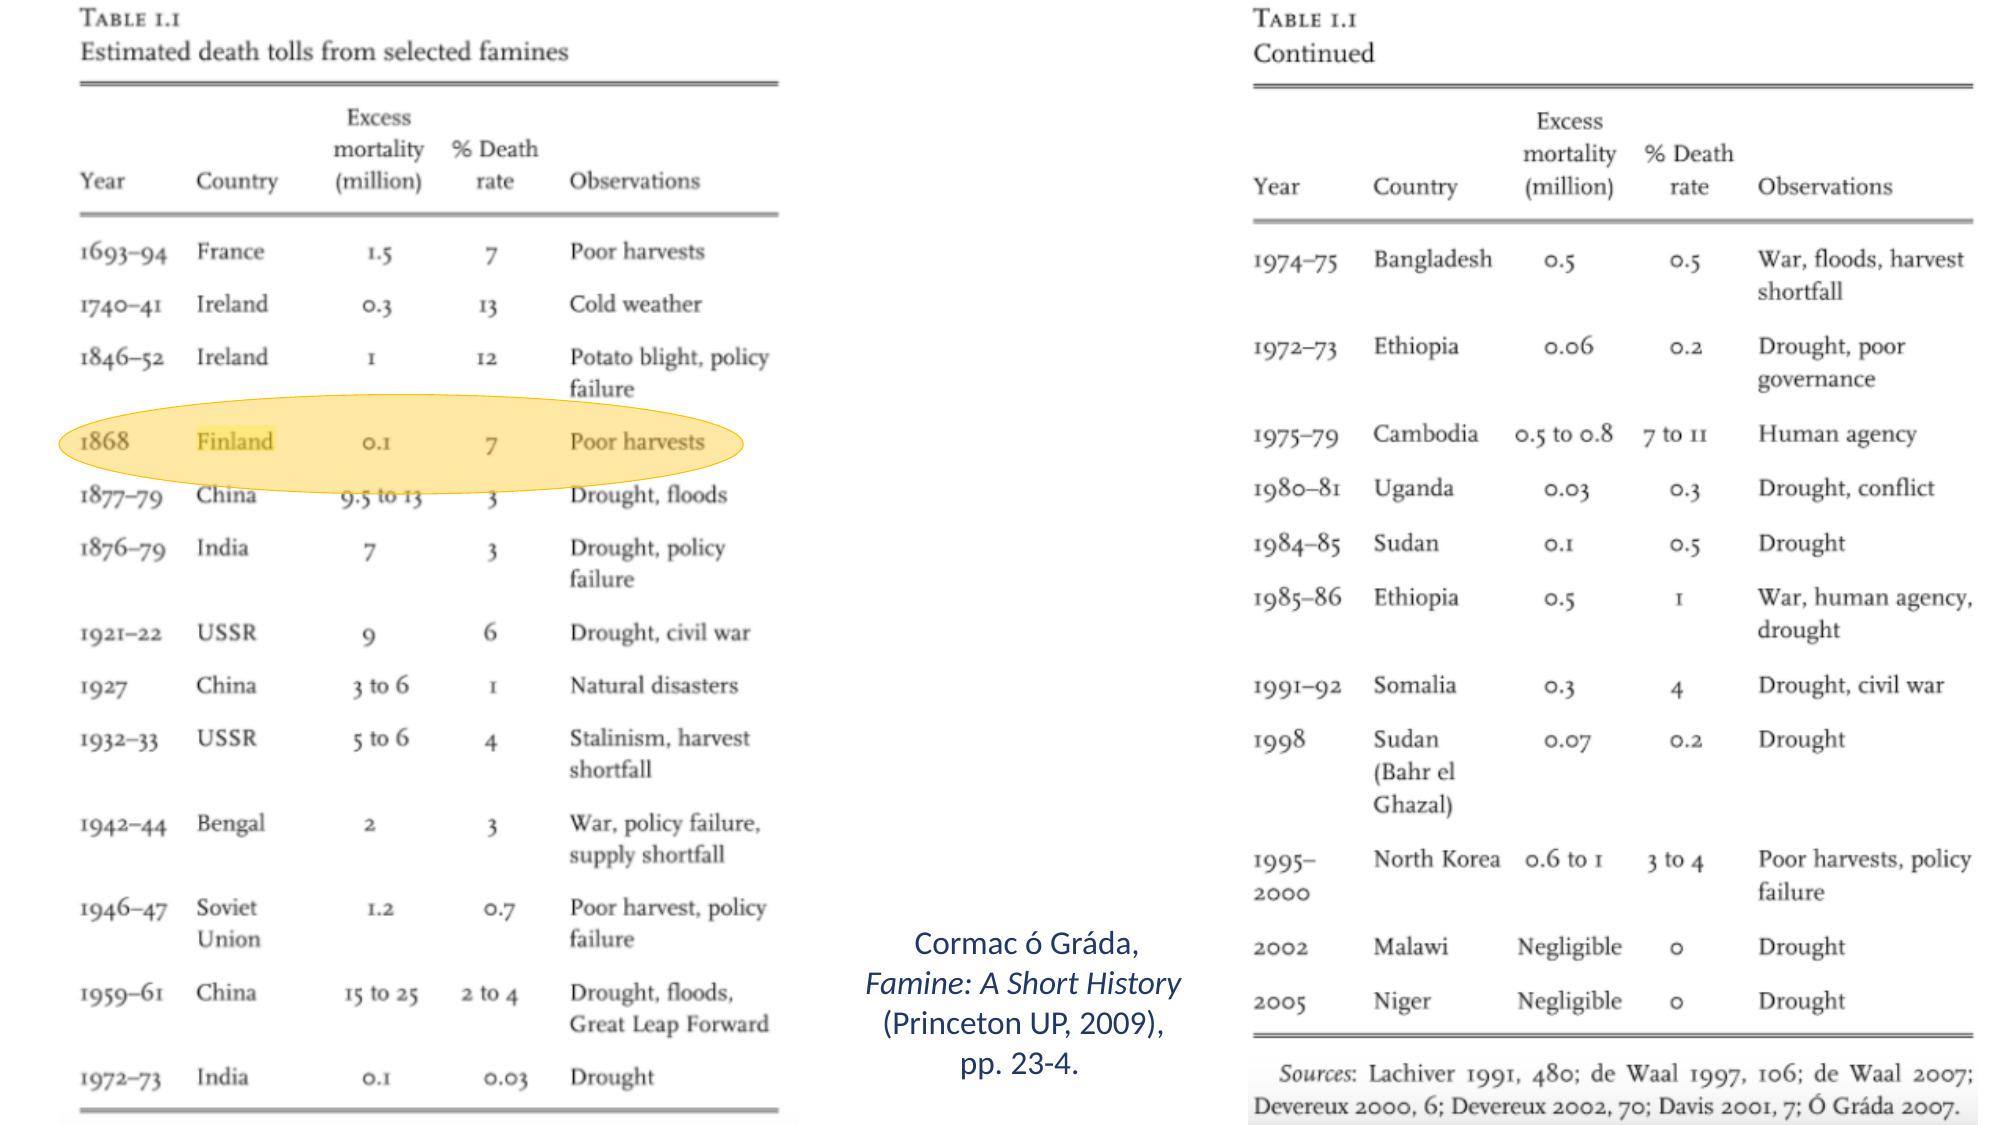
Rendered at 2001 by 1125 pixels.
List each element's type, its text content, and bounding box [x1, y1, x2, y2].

picture [1248, 0, 1978, 1125]
text_box Cormac ó Gráda, Famine: A Short History (Princeton UP, 2009), pp. 23-4. [837, 913, 1217, 1089]
picture [59, 0, 798, 1125]
